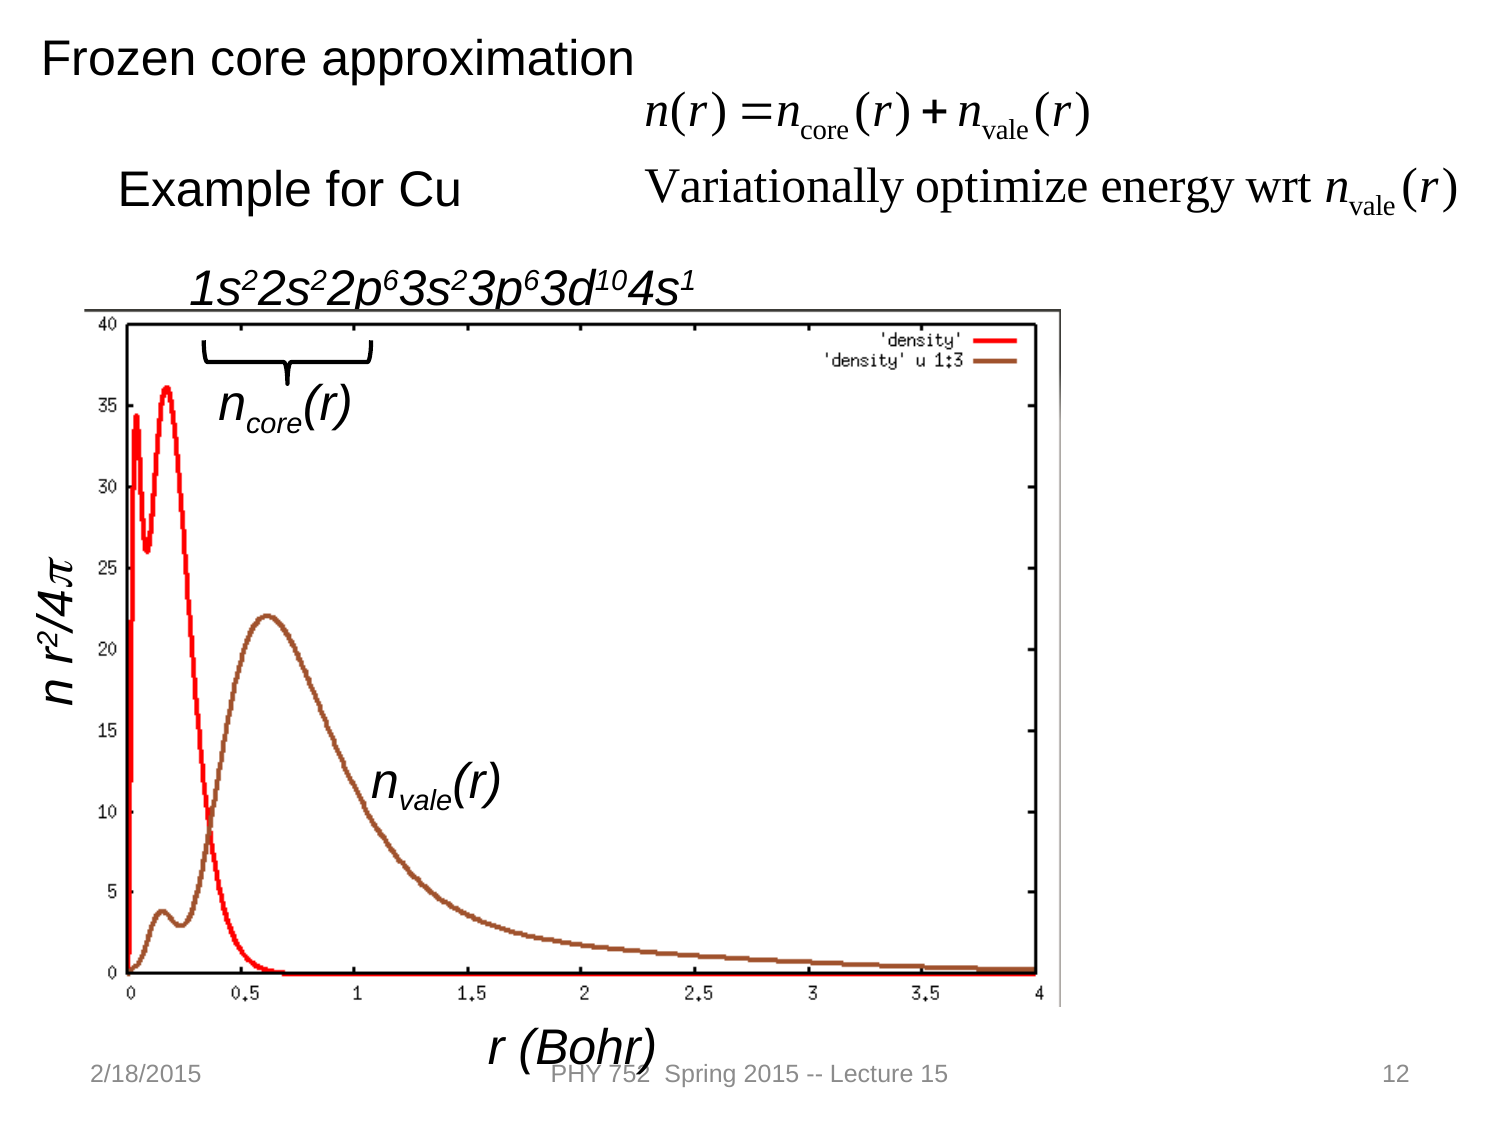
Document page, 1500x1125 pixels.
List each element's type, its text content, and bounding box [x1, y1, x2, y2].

picture [84, 309, 1062, 1008]
text_box r (Bohr) [473, 1016, 754, 1082]
text_box 1s22s22p63s23p63d104s1 [174, 248, 988, 307]
text_box n r2/4p [14, 440, 78, 721]
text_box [639, 81, 1463, 224]
slide_number 12 [1074, 1042, 1425, 1103]
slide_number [75, 1042, 425, 1103]
footer PHY 752 Spring 2015 -- Lecture 15 [512, 1042, 988, 1103]
text_box Frozen core approximation [26, 18, 1179, 93]
text_box Example for Cu [102, 149, 634, 224]
